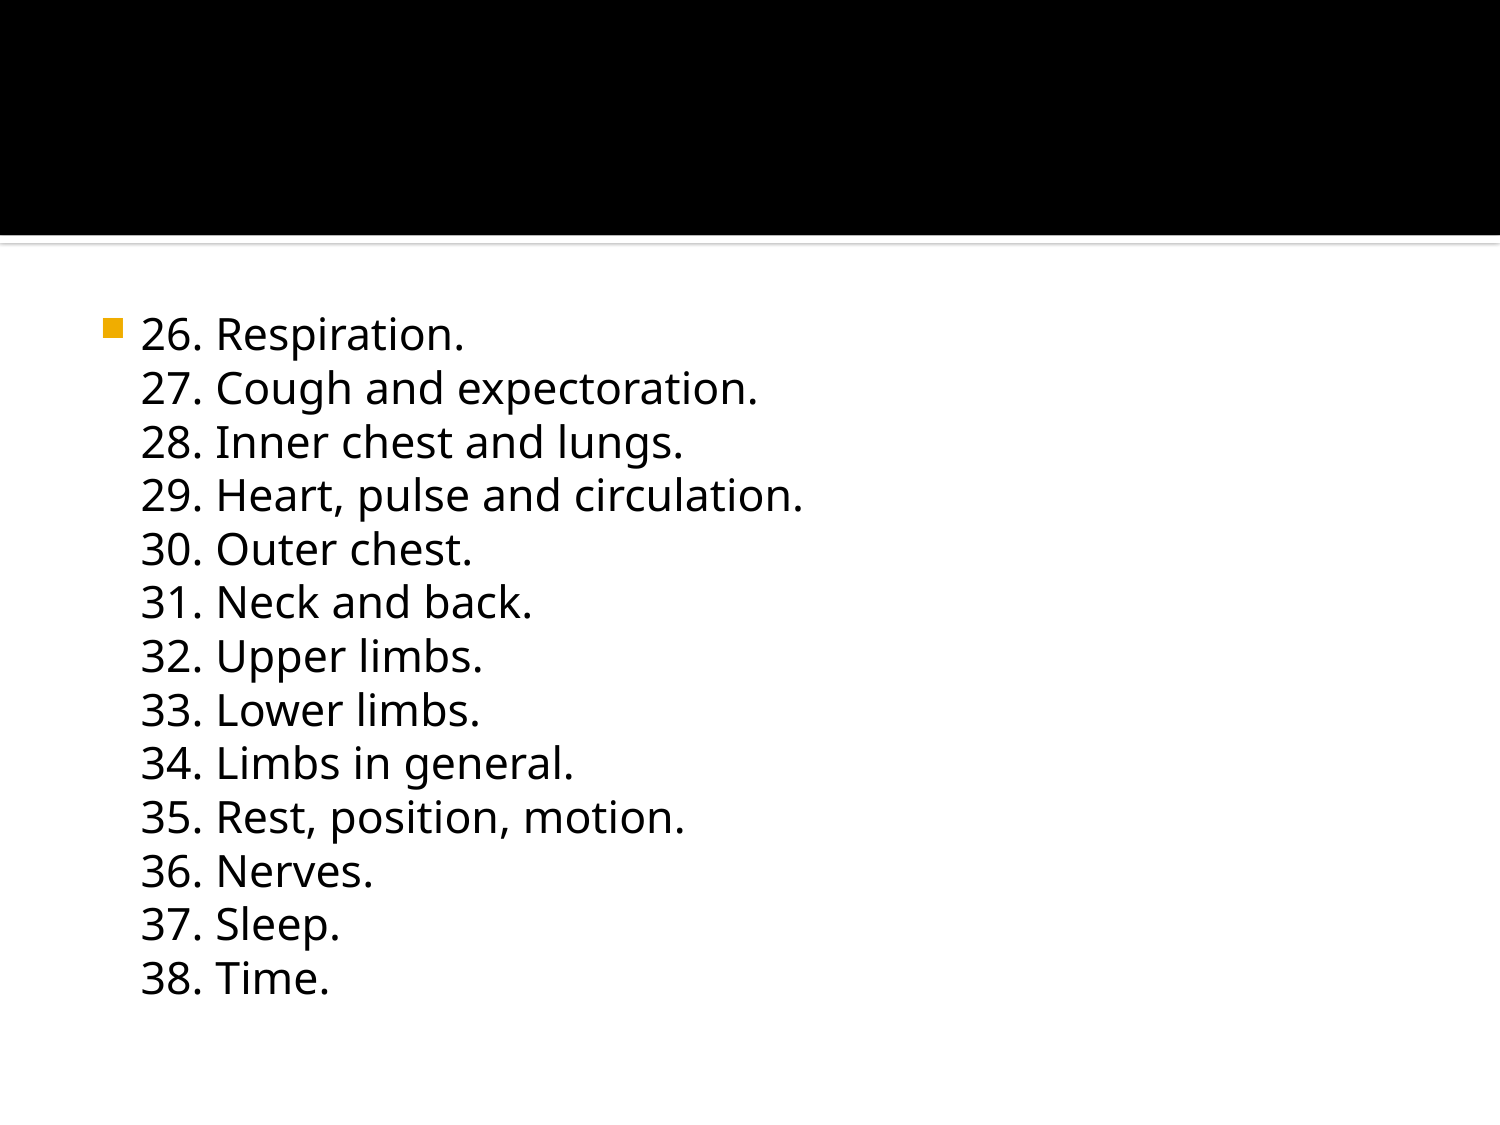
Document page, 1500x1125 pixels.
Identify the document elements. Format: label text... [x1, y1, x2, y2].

list 26. Respiration. 27. Cough and expectoration. 28. Inner chest and lungs. 29. Heart, pulse and circulation. 30. Outer chest. 31. Neck and back. 32. Upper limbs. 33. Lower limbs. 34. Limbs in general. 35. Rest, position, motion. 36. Nerves. 37. Sleep. 38. Time. [75, 291, 1425, 1075]
